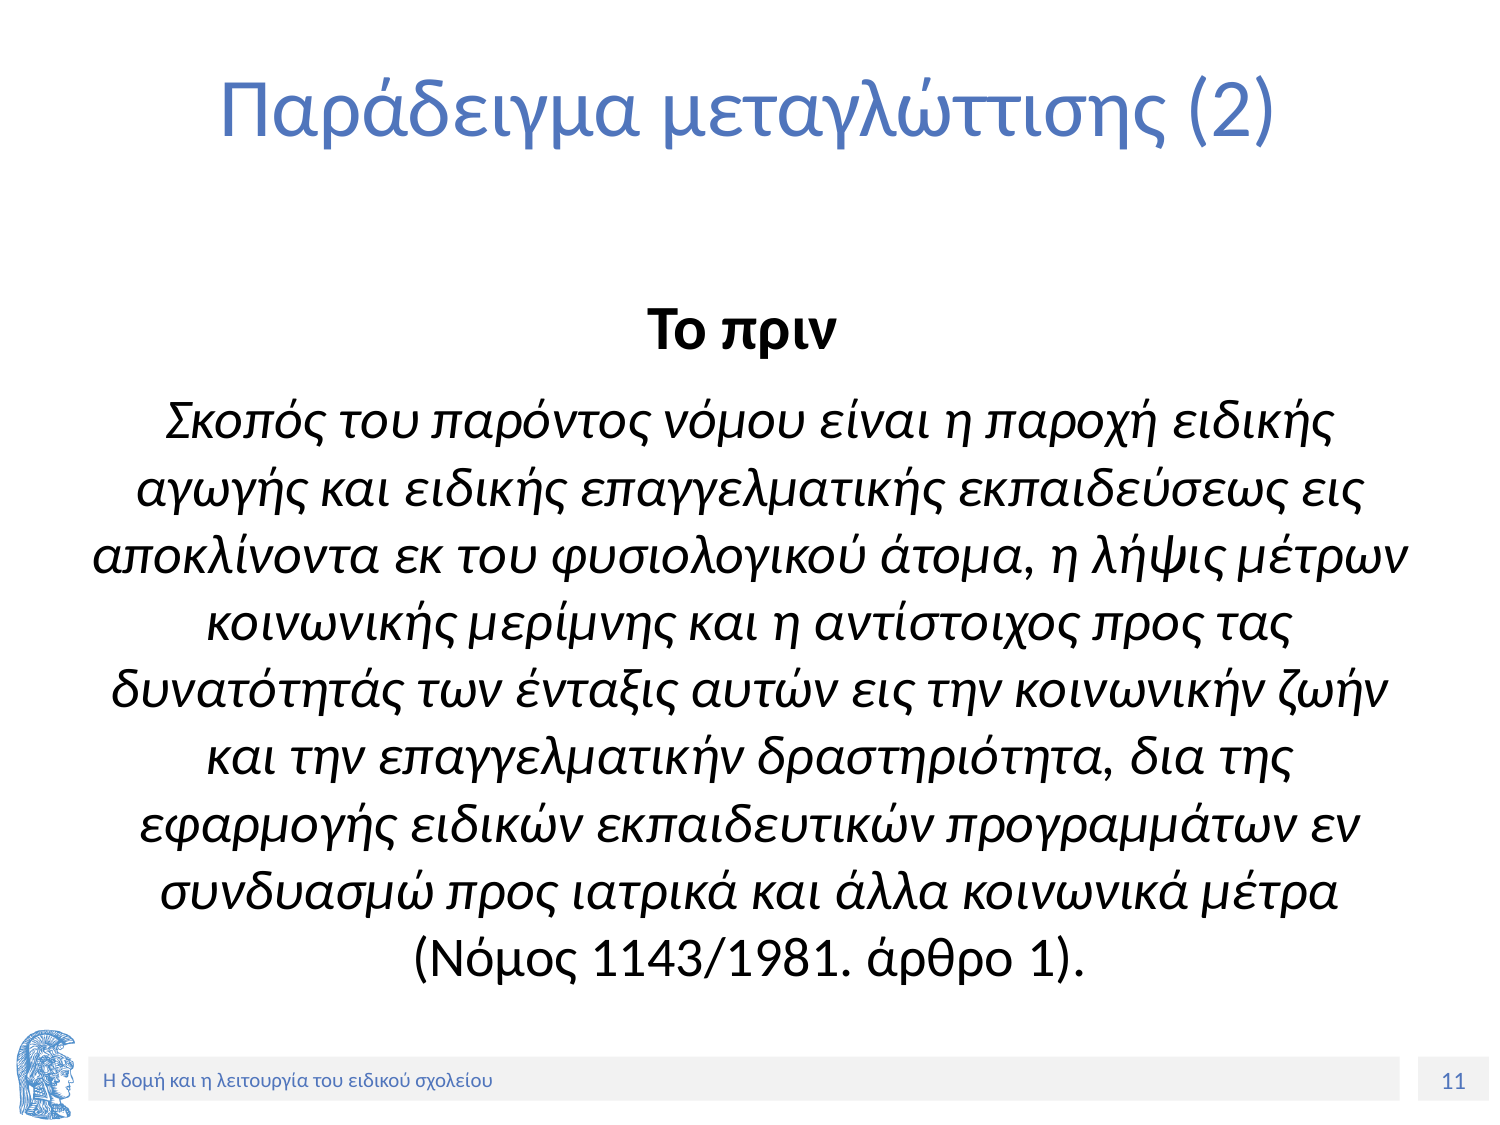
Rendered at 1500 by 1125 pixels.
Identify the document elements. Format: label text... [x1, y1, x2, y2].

picture [9, 1026, 81, 1120]
title Παράδειγμα μεταγλώττισης (2) [75, 45, 1425, 161]
list To πριν Σκοπός του παρόντος νόμου είναι η παροχή ειδικής αγωγής και ειδικής επαγγελματικής εκπαιδεύσεως εις αποκλίνοντα εκ του φυσιολογικού άτομα, η λήψις μέτρων κοινωνικής μερίμνης και η αντίστοιχος προς τας δυνατότητάς των ένταξις αυτών εις την κοινωνικήν ζωήν και την επαγγελματικήν δραστηριότητα, δια της εφαρμογής ειδικών εκπαιδευτικών προγραμμάτων εν συνδυασμώ προς ιατρικά και άλλα κοινωνικά μέτρα (Νόμος 1143/1981. άρθρο 1). [75, 278, 1425, 1005]
